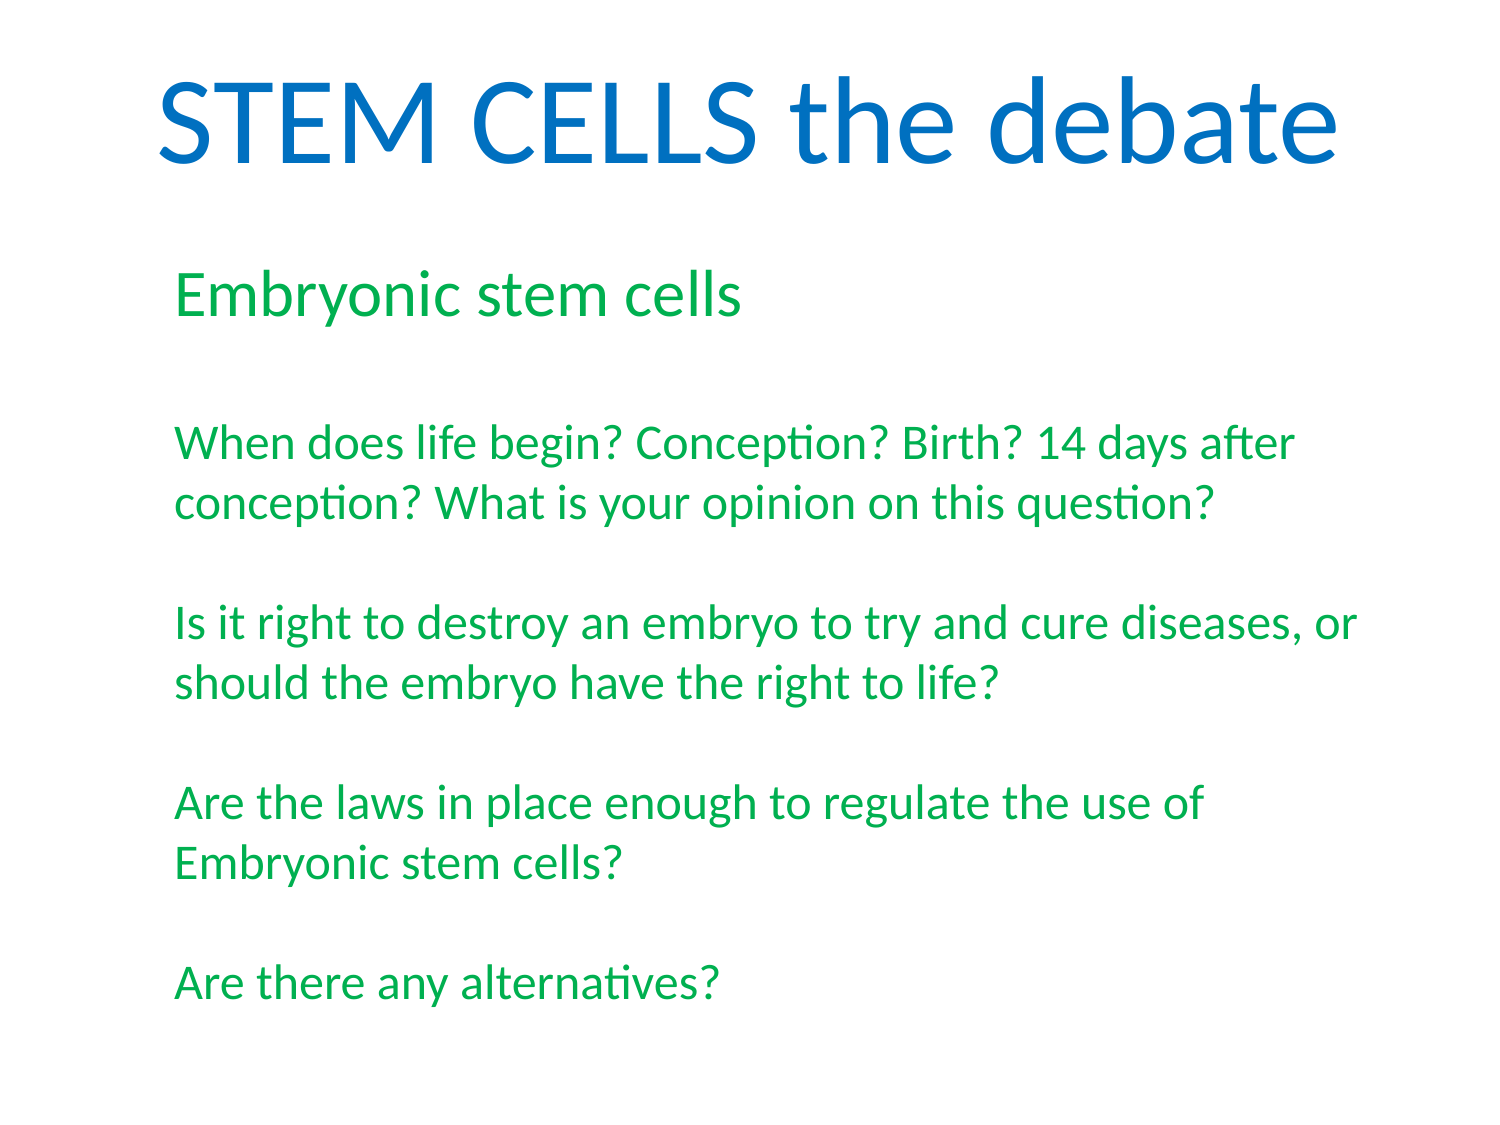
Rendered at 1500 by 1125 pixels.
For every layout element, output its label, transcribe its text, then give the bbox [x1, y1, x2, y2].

text_box STEM CELLS the debate [112, 30, 1388, 273]
text_box Embryonic stem cells When does life begin? Conception? Birth? 14 days after conception? What is your opinion on this question? Is it right to destroy an embryo to try and cure diseases, or should the embryo have the right to life? Are the laws in place enough to regulate the use of Embryonic stem cells? Are there any alternatives? [159, 242, 1388, 1017]
